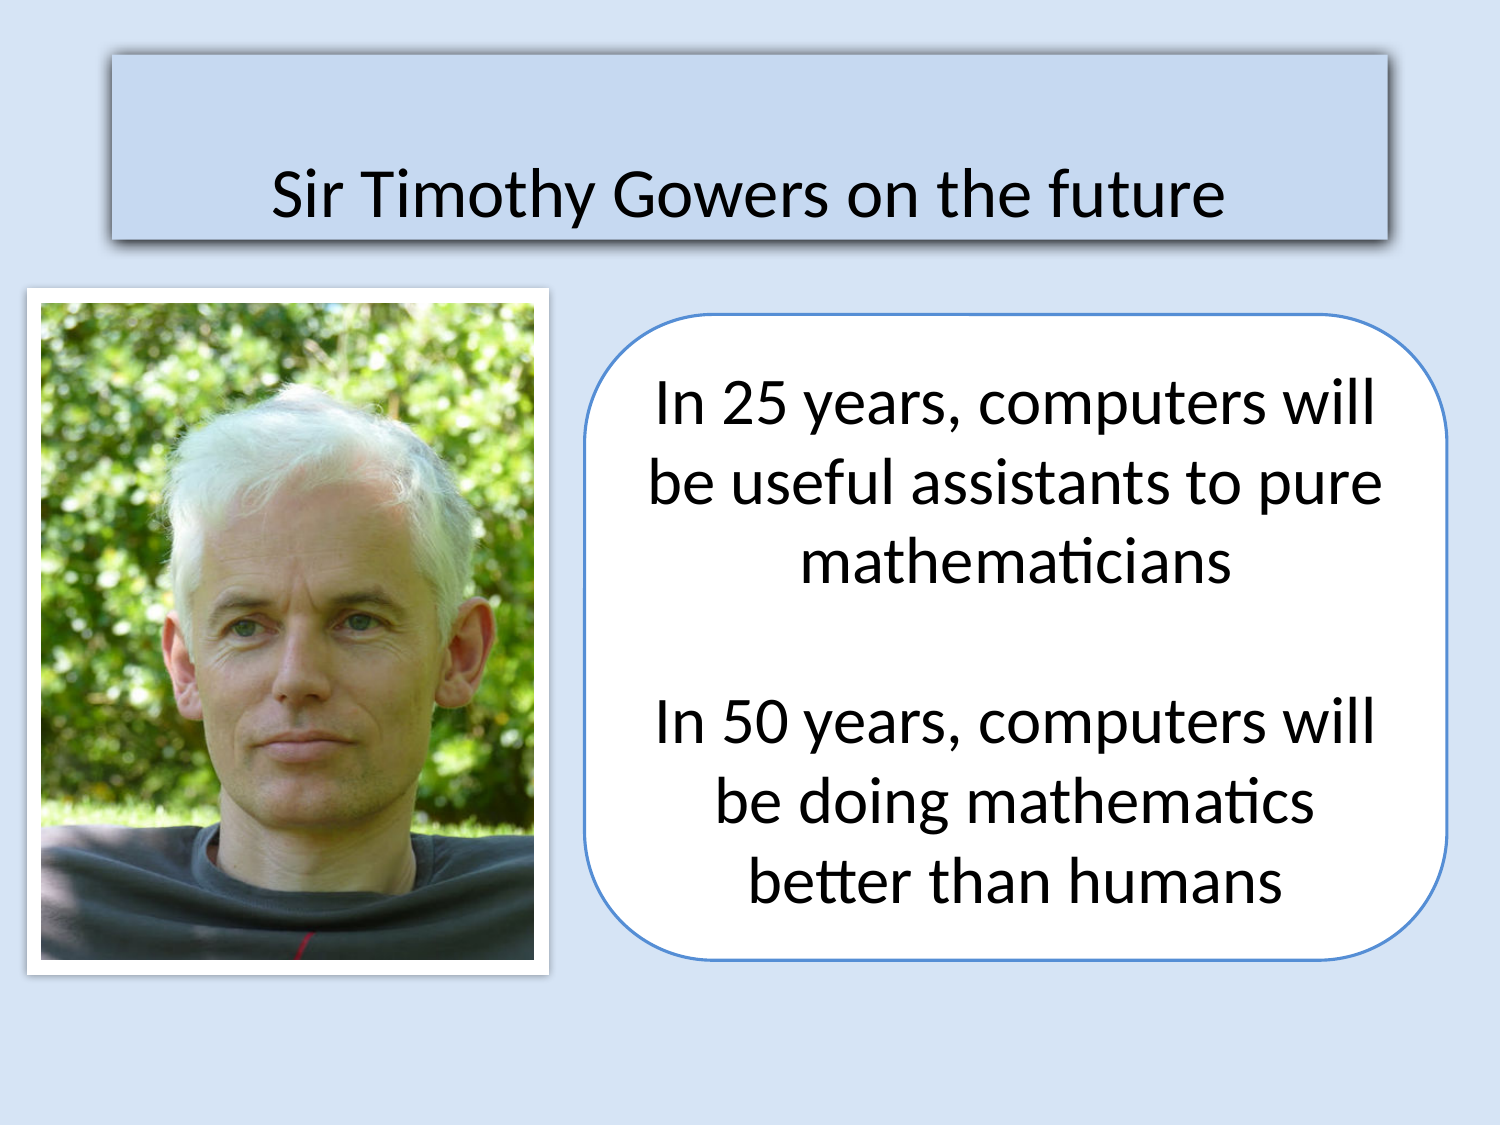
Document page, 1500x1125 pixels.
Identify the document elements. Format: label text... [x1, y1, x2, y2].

text_box Sir Timothy Gowers on the future [112, 54, 1388, 240]
text_box In 25 years, computers will be useful assistants to pure mathematicians In 50 years, computers will be doing mathematics better than humans [582, 312, 1450, 963]
picture [41, 302, 535, 961]
